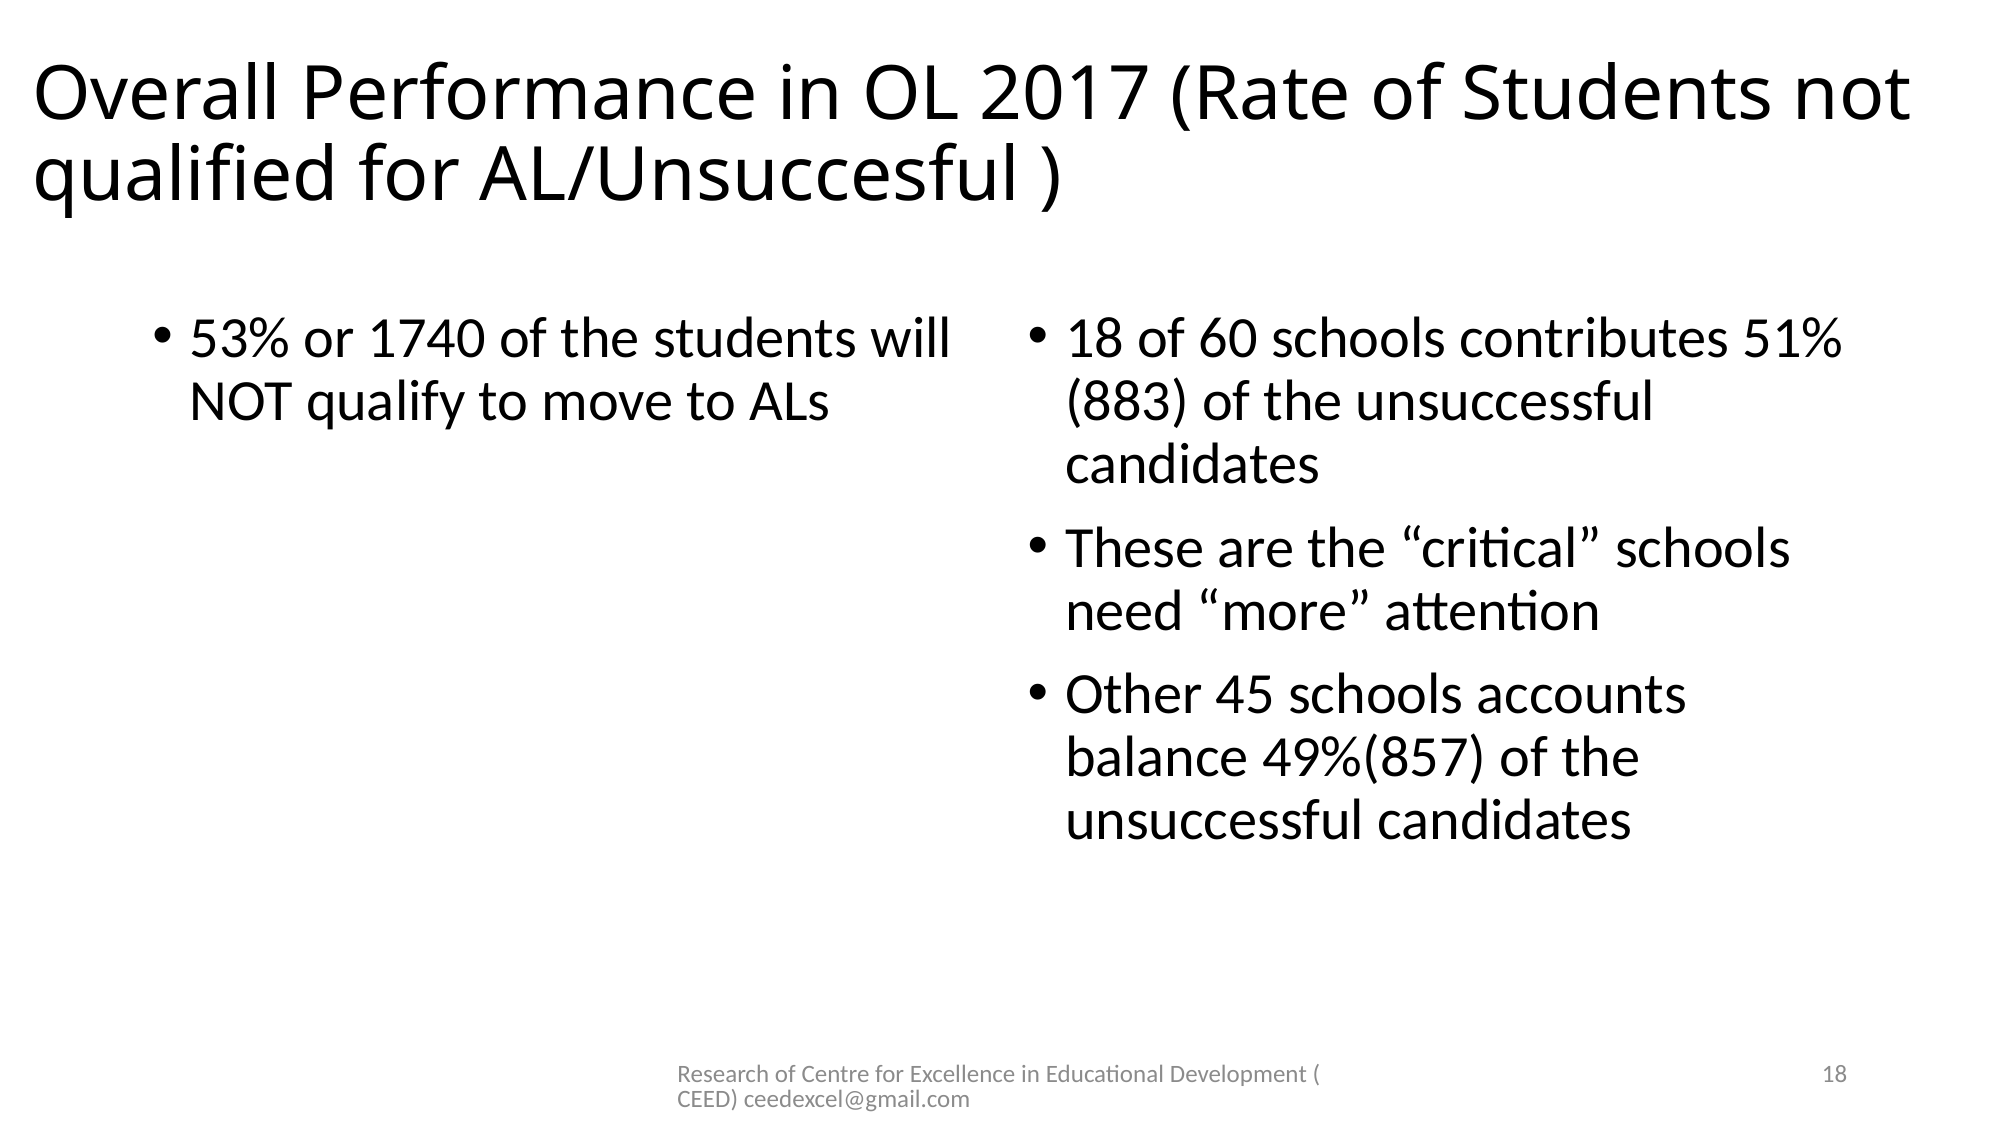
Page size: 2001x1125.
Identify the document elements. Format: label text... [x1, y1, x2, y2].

title Overall Performance in OL 2017 (Rate of Students not qualified for AL/Unsuccesful ) [17, 27, 2000, 245]
footer Research of Centre for Excellence in Educational Development (CEED) ceedexcel@gmail.com [662, 1042, 1338, 1103]
list 53% or 1740 of the students will NOT qualify to move to ALs [137, 299, 988, 1014]
slide_number 18 [1412, 1042, 1863, 1103]
list 18 of 60 schools contributes 51% (883) of the unsuccessful candidates These are the “critical” schools need “more” attention Other 45 schools accounts balance 49%(857) of the unsuccessful candidates [1012, 299, 1863, 1014]
